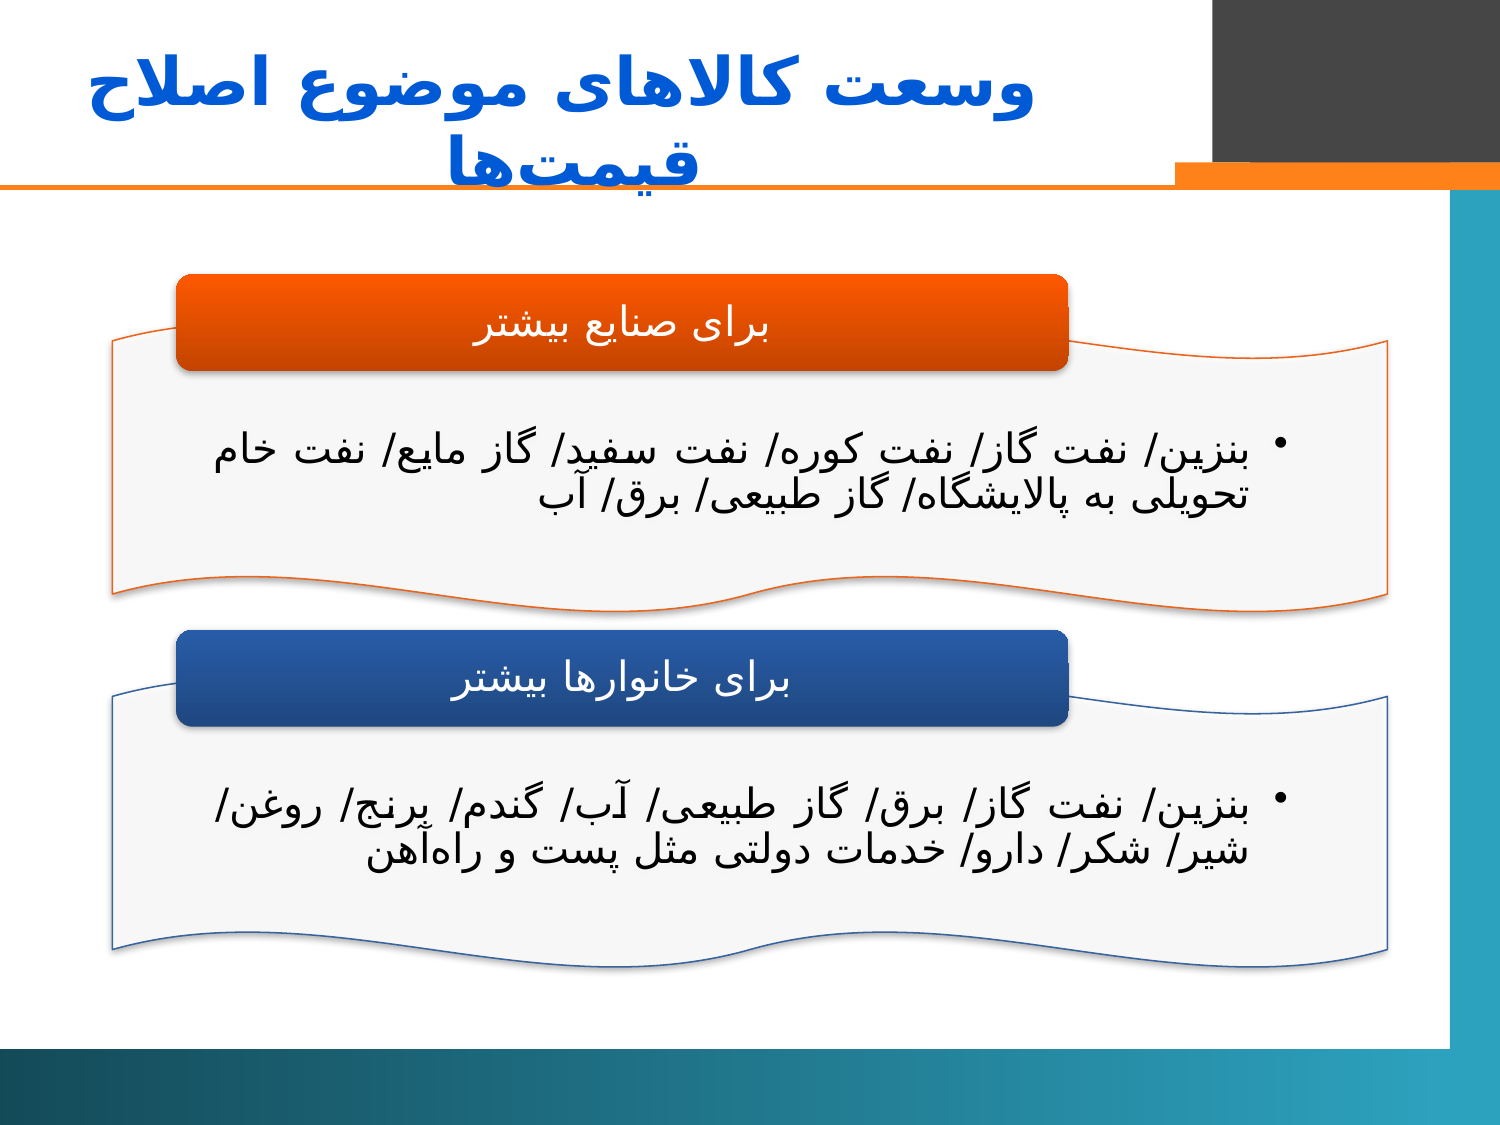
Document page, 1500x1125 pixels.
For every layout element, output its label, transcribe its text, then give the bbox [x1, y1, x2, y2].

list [112, 254, 1388, 988]
title وسعت کالاهای موضوع اصلاح قیمت‌ها [0, 74, 1126, 163]
